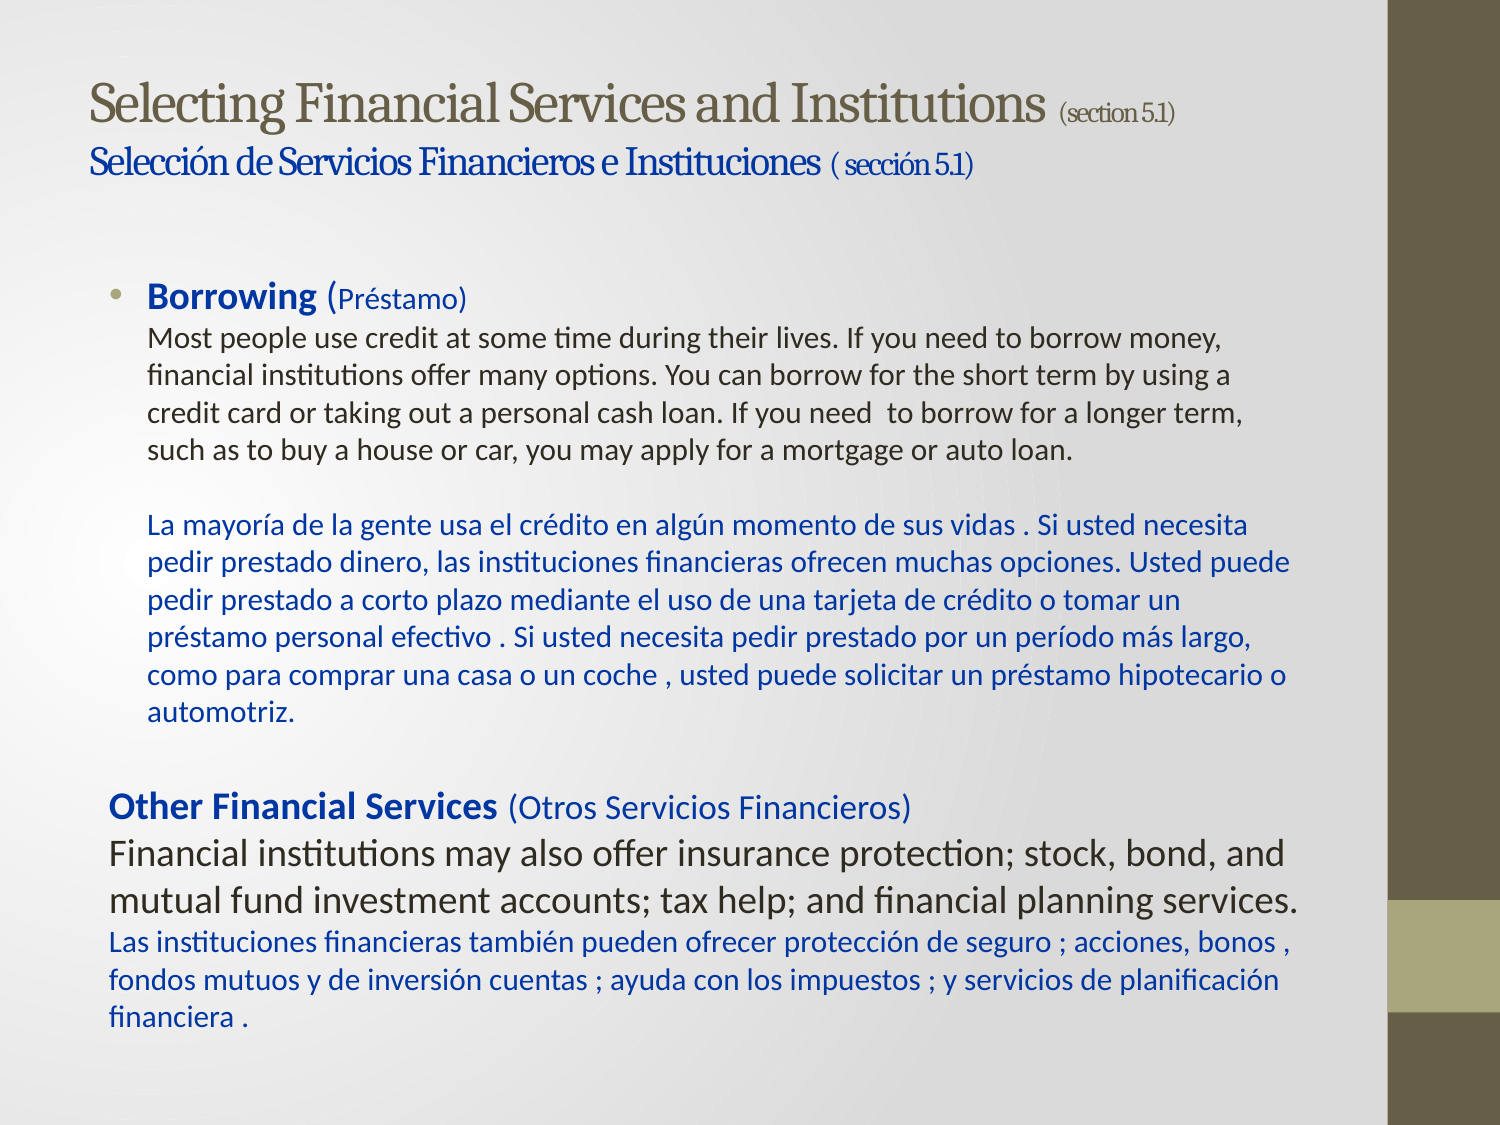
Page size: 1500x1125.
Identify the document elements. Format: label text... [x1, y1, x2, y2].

list Borrowing (Préstamo) Most people use credit at some time during their lives. If you need to borrow money, financial institutions offer many options. You can borrow for the short term by using a credit card or taking out a personal cash loan. If you need to borrow for a longer term, such as to buy a house or car, you may apply for a mortgage or auto loan. La mayoría de la gente usa el crédito en algún momento de sus vidas . Si usted necesita pedir prestado dinero, las instituciones financieras ofrecen muchas opciones. Usted puede pedir prestado a corto plazo mediante el uso de una tarjeta de crédito o tomar un préstamo personal efectivo . Si usted necesita pedir prestado por un período más largo, como para comprar una casa o un coche , usted puede solicitar un préstamo hipotecario o automotriz. Other Financial Services (Otros Servicios Financieros) Financial institutions may also offer insurance protection; stock, bond, and mutual fund investment accounts; tax help; and financial planning services. Las instituciones financieras también pueden ofrecer protección de seguro ; acciones, bonos , fondos mutuos y de inversión cuentas ; ayuda con los impuestos ; y servicios de planificación financiera . [75, 262, 1325, 1050]
title Selecting Financial Services and Institutions (section 5.1) Selección de Servicios Financieros e Instituciones ( sección 5.1) [75, 45, 1325, 233]
